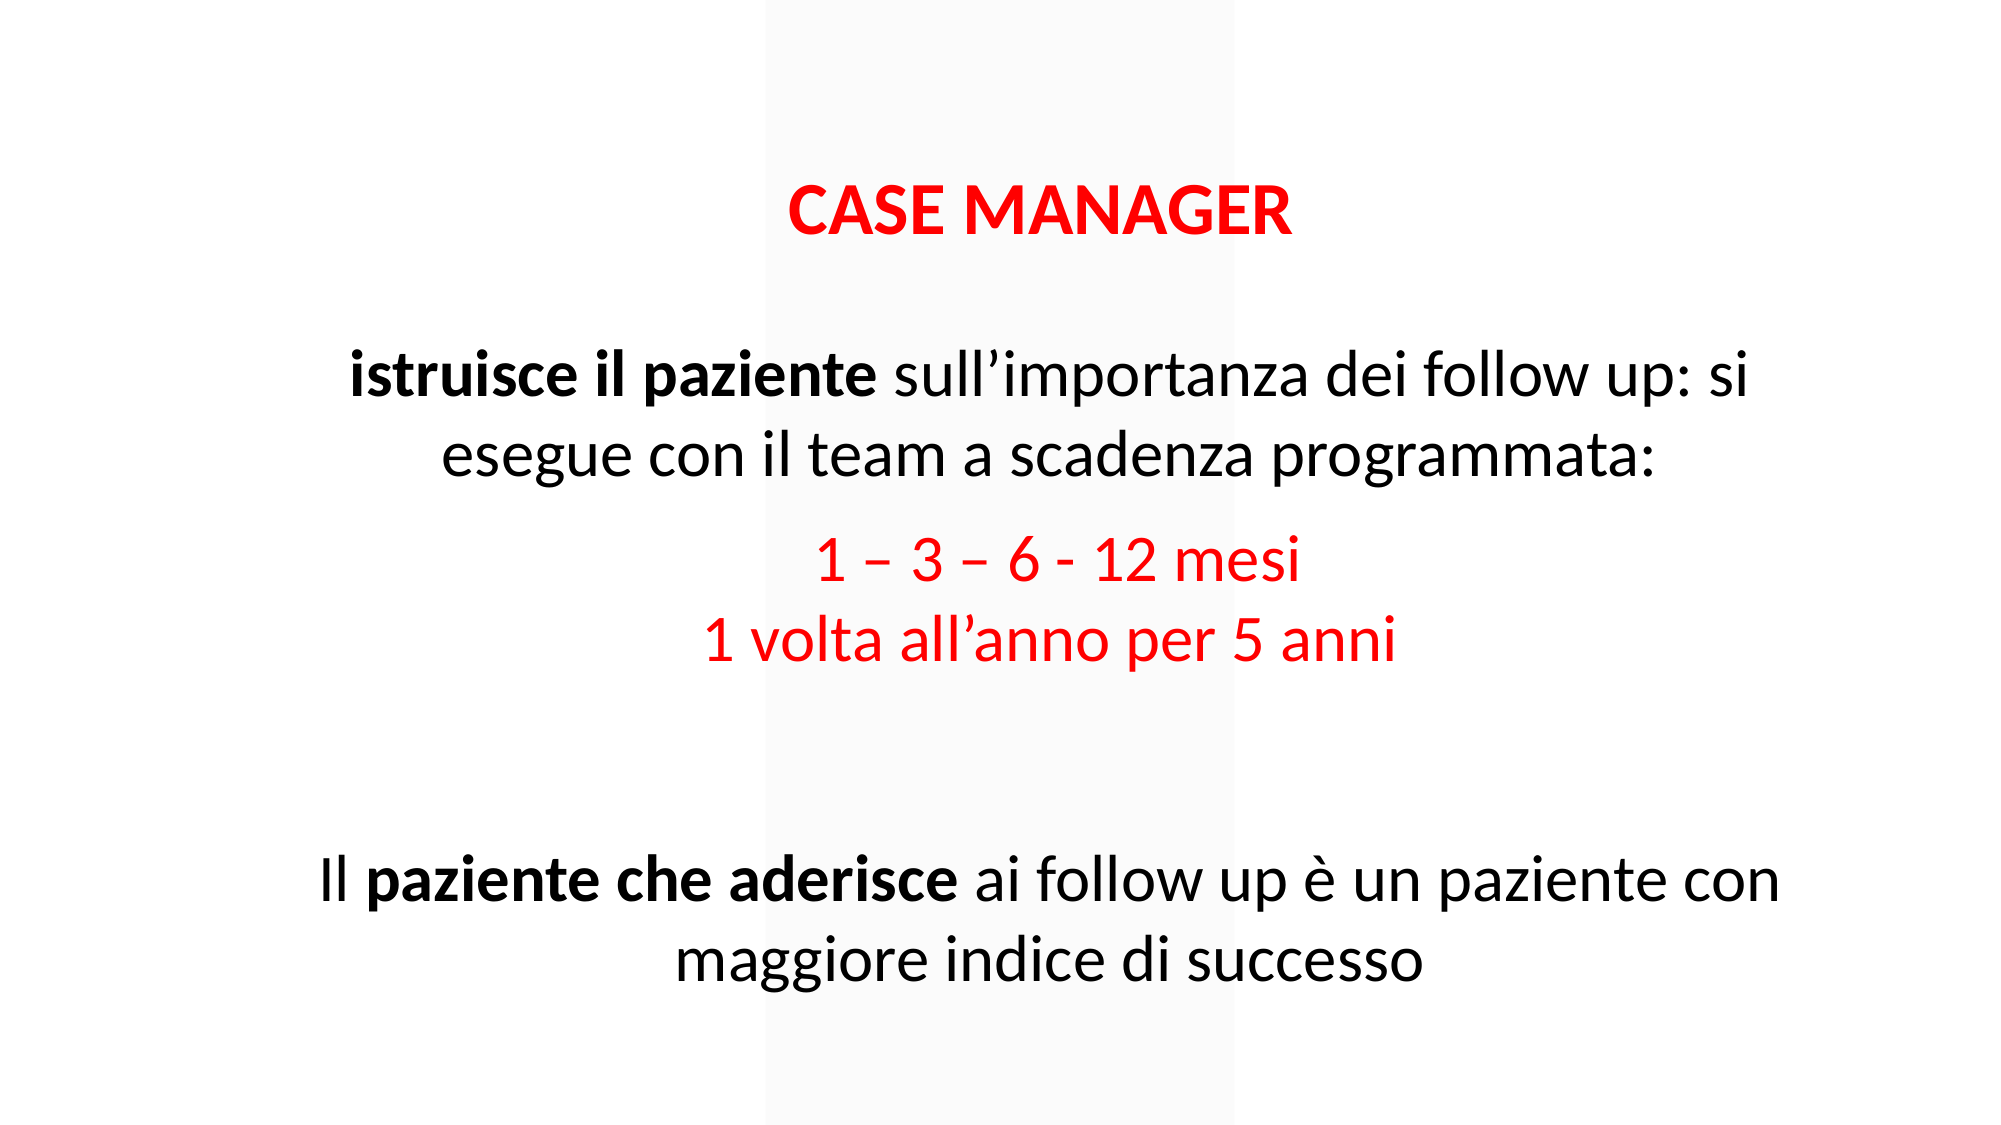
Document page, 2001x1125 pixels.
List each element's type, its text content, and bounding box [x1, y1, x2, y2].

text_box CASE MANAGER istruisce il paziente sull’importanza dei follow up: si esegue con il team a scadenza programmata: 1 – 3 – 6 - 12 mesi 1 volta all’anno per 5 anni Il paziente che aderisce ai follow up è un paziente con maggiore indice di successo [261, 47, 1839, 1002]
